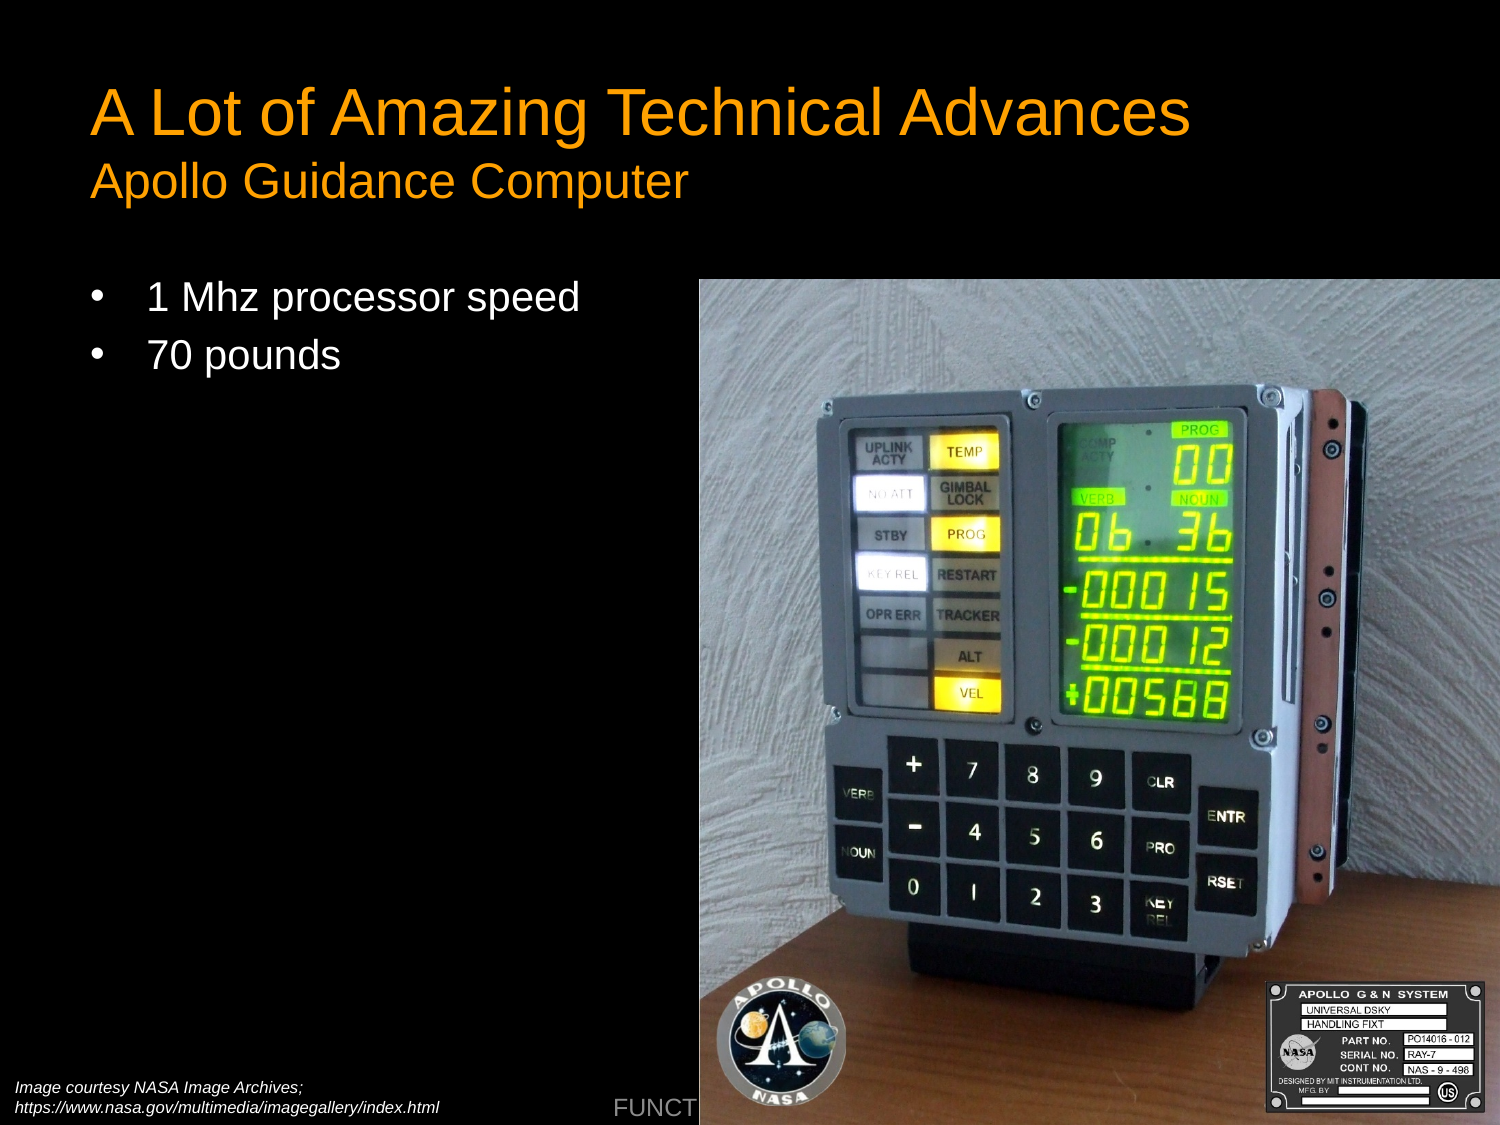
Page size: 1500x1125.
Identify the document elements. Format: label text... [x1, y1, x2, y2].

footer Functional Testing [500, 1087, 694, 1125]
picture [699, 278, 1500, 1125]
text_box Image courtesy NASA Image Archives; https://www.nasa.gov/multimedia/imagegallery/index.html [0, 1069, 500, 1125]
list 1 Mhz processor speed 70 pounds [75, 262, 738, 1005]
title A Lot of Amazing Technical Advances Apollo Guidance Computer [75, 45, 1425, 233]
